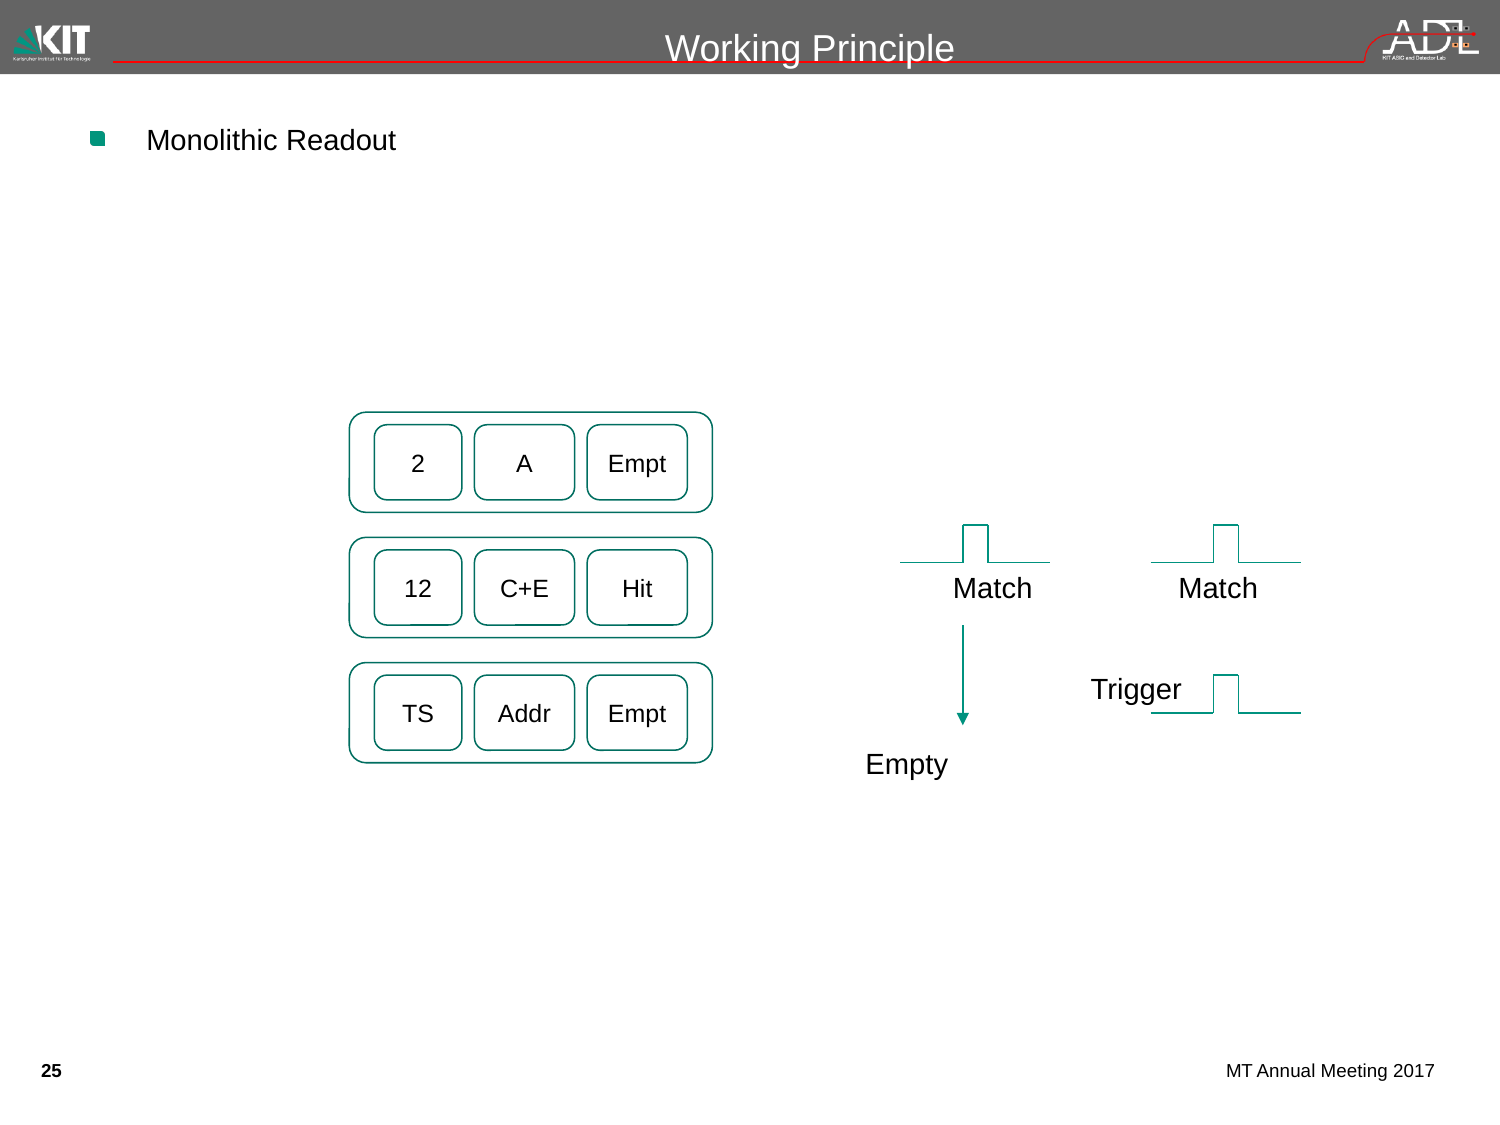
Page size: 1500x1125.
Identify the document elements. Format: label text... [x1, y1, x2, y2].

text_box C+E [472, 547, 577, 628]
text_box Empty [850, 737, 964, 788]
text_box [347, 535, 715, 640]
text_box Trigger [1075, 662, 1198, 713]
picture [11, 23, 92, 62]
text_box 2 [372, 422, 465, 502]
text_box Empt [585, 673, 690, 753]
text_box TS [372, 673, 465, 753]
text_box Empt [585, 422, 690, 502]
list Monolithic Readout [75, 113, 1425, 175]
text_box Match [938, 562, 1048, 613]
picture [1363, 16, 1483, 62]
picture [90, 131, 105, 146]
text_box [347, 660, 715, 765]
title Working Principle [194, 18, 1425, 75]
text_box 12 [372, 547, 465, 628]
text_box [347, 410, 715, 515]
text_box Addr [472, 673, 577, 753]
text_box Hit [585, 547, 690, 628]
text_box Match [1163, 562, 1273, 613]
text_box A [472, 422, 577, 502]
